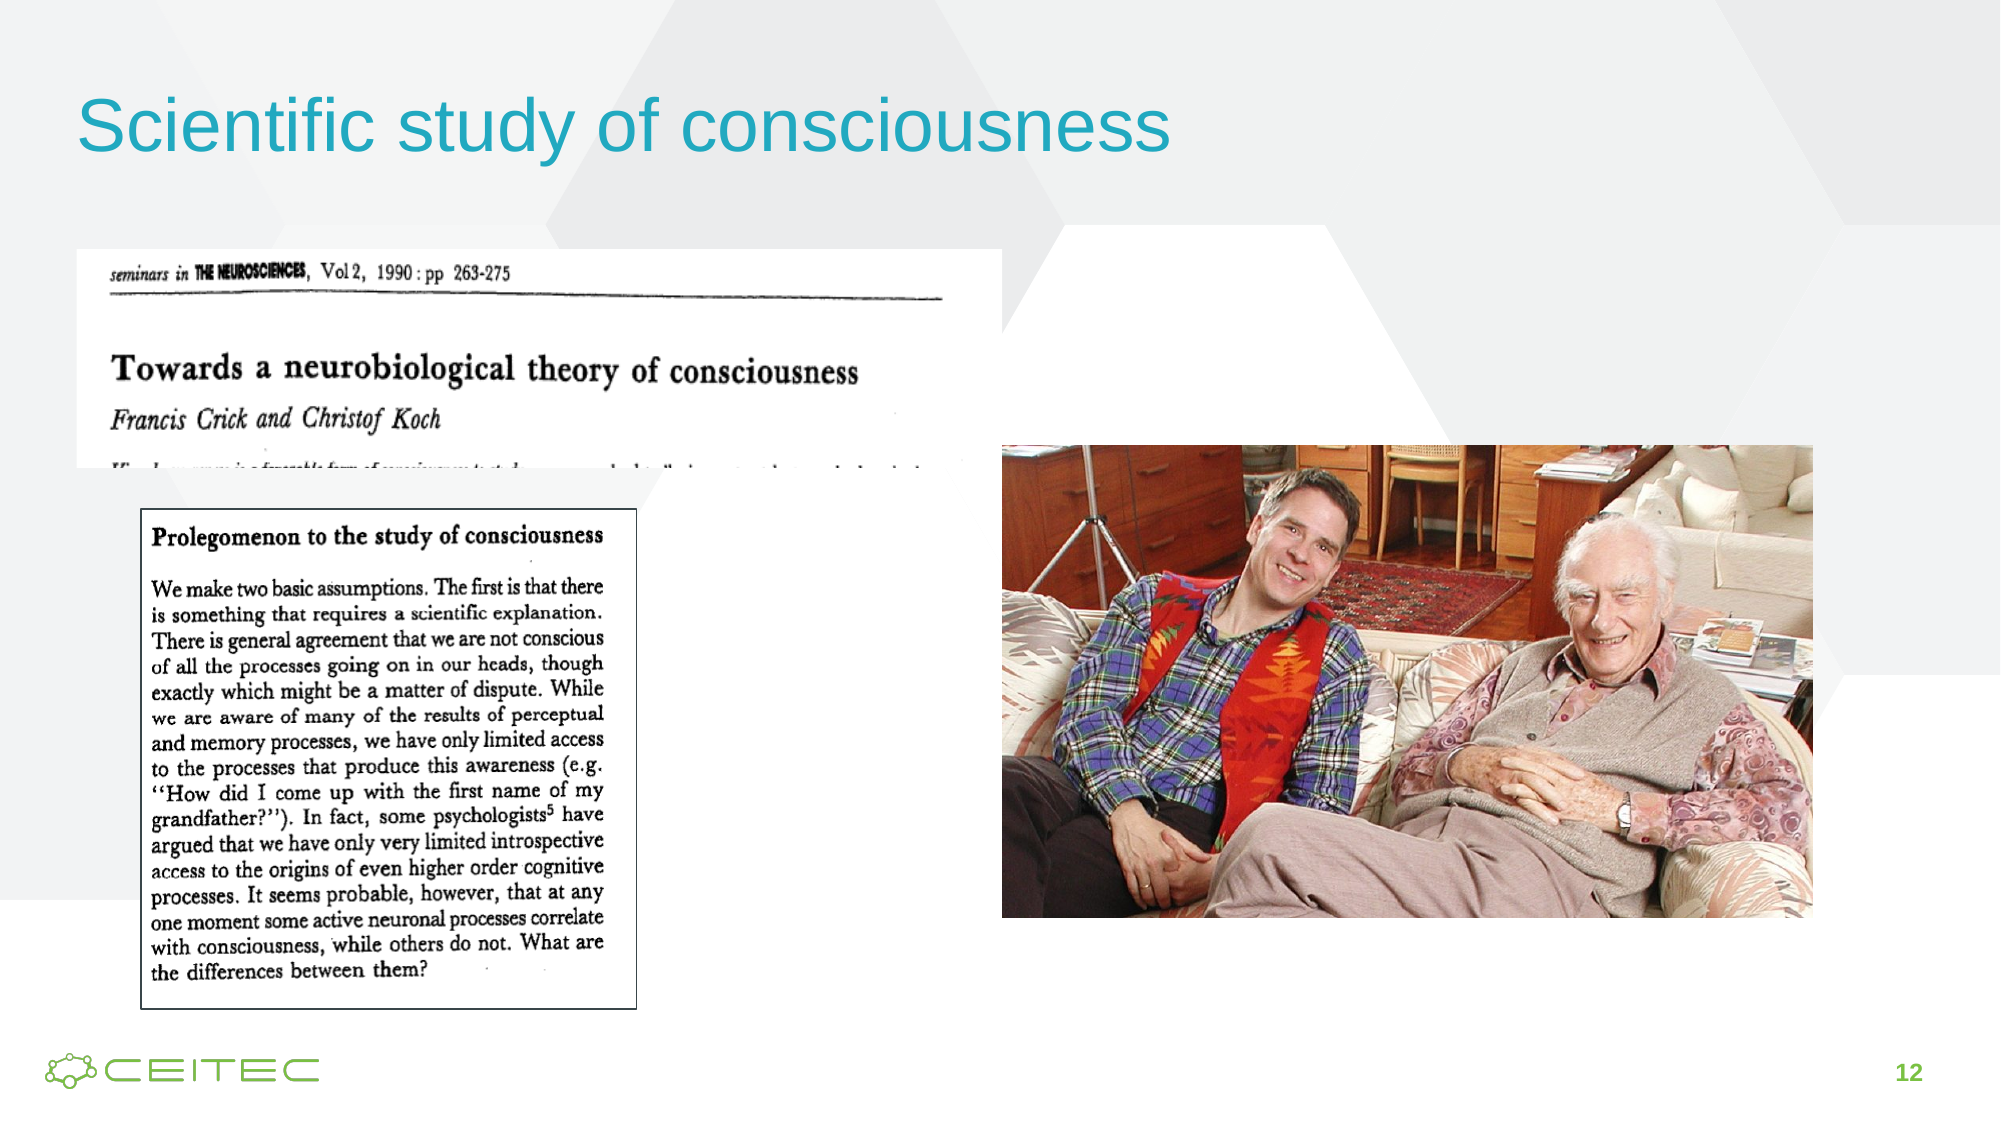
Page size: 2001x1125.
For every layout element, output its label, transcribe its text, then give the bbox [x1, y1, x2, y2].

title Scientific study of consciousness [76, 59, 1924, 196]
picture [45, 1053, 319, 1089]
slide_number 12 [1840, 1051, 1924, 1087]
picture [76, 249, 1814, 918]
picture [141, 509, 637, 1009]
